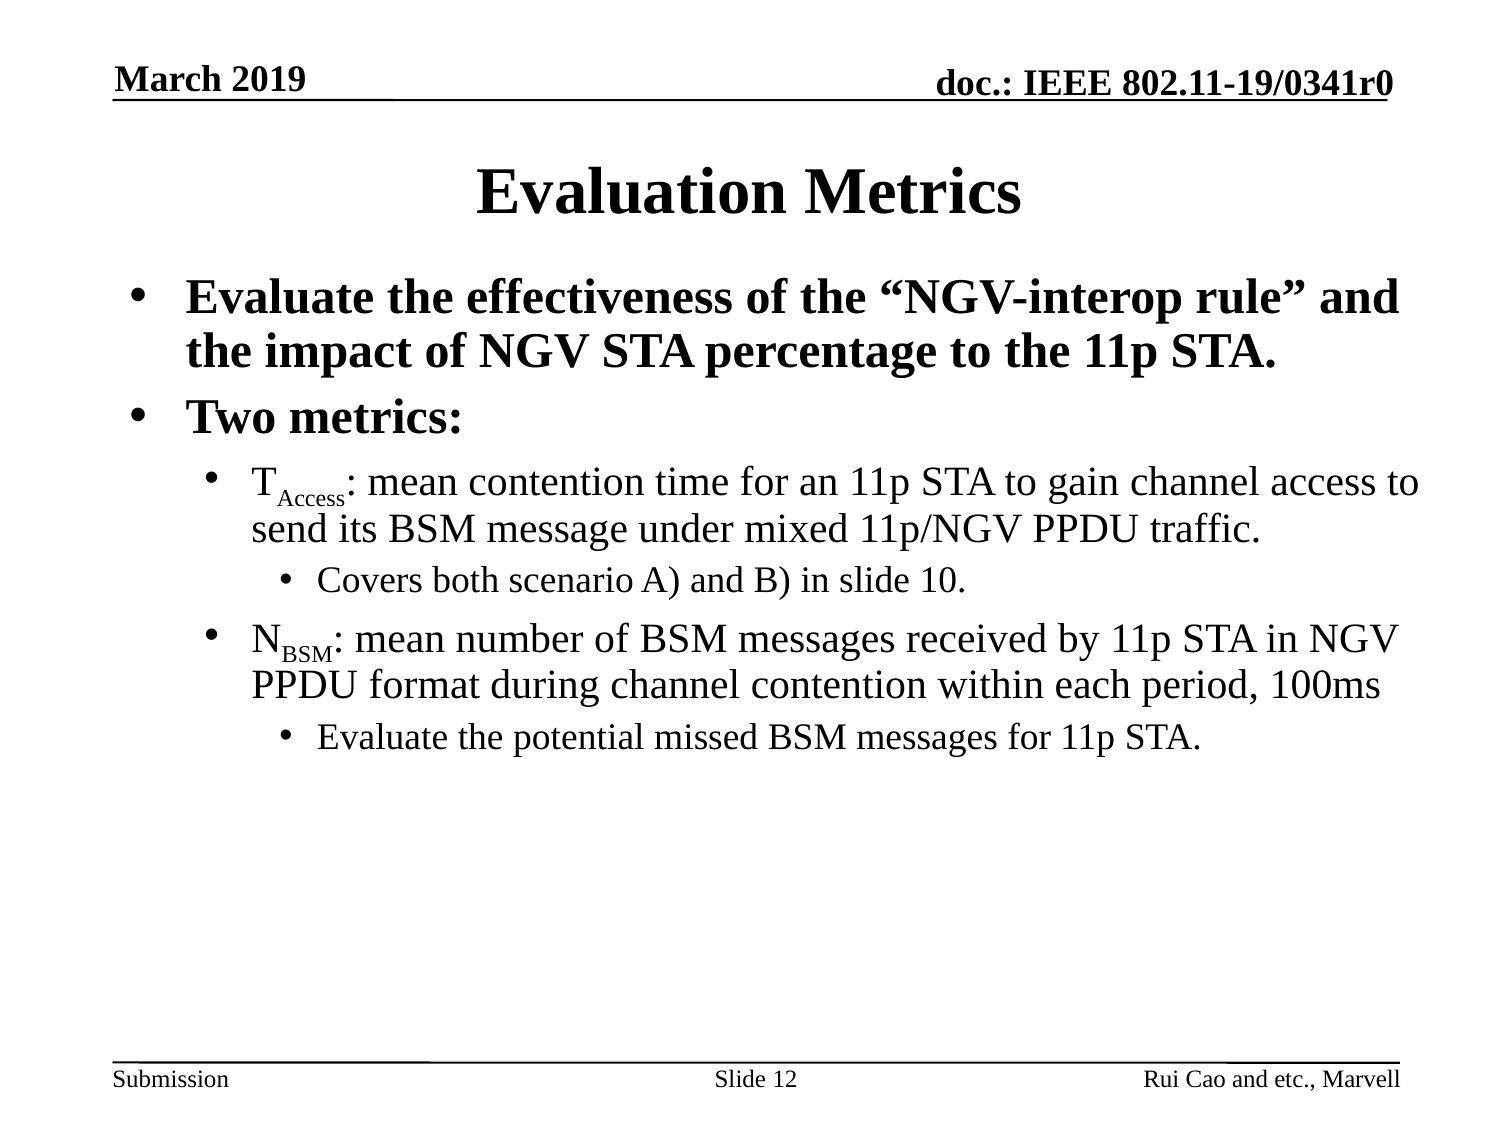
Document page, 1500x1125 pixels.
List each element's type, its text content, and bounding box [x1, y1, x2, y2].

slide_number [114, 54, 423, 100]
footer Rui Cao and etc., Marvell [878, 1061, 1402, 1093]
slide_number Slide 12 [712, 1061, 800, 1123]
title Evaluation Metrics [112, 99, 1388, 275]
list Evaluate the effectiveness of the “NGV-interop rule” and the impact of NGV STA percentage to the 11p STA. Two metrics: TAccess: mean contention time for an 11p STA to gain channel access to send its BSM message under mixed 11p/NGV PPDU traffic. Covers both scenario A) and B) in slide 10. NBSM: mean number of BSM messages received by 11p STA in NGV PPDU format during channel contention within each period, 100ms Evaluate the potential missed BSM messages for 11p STA. [114, 262, 1438, 951]
